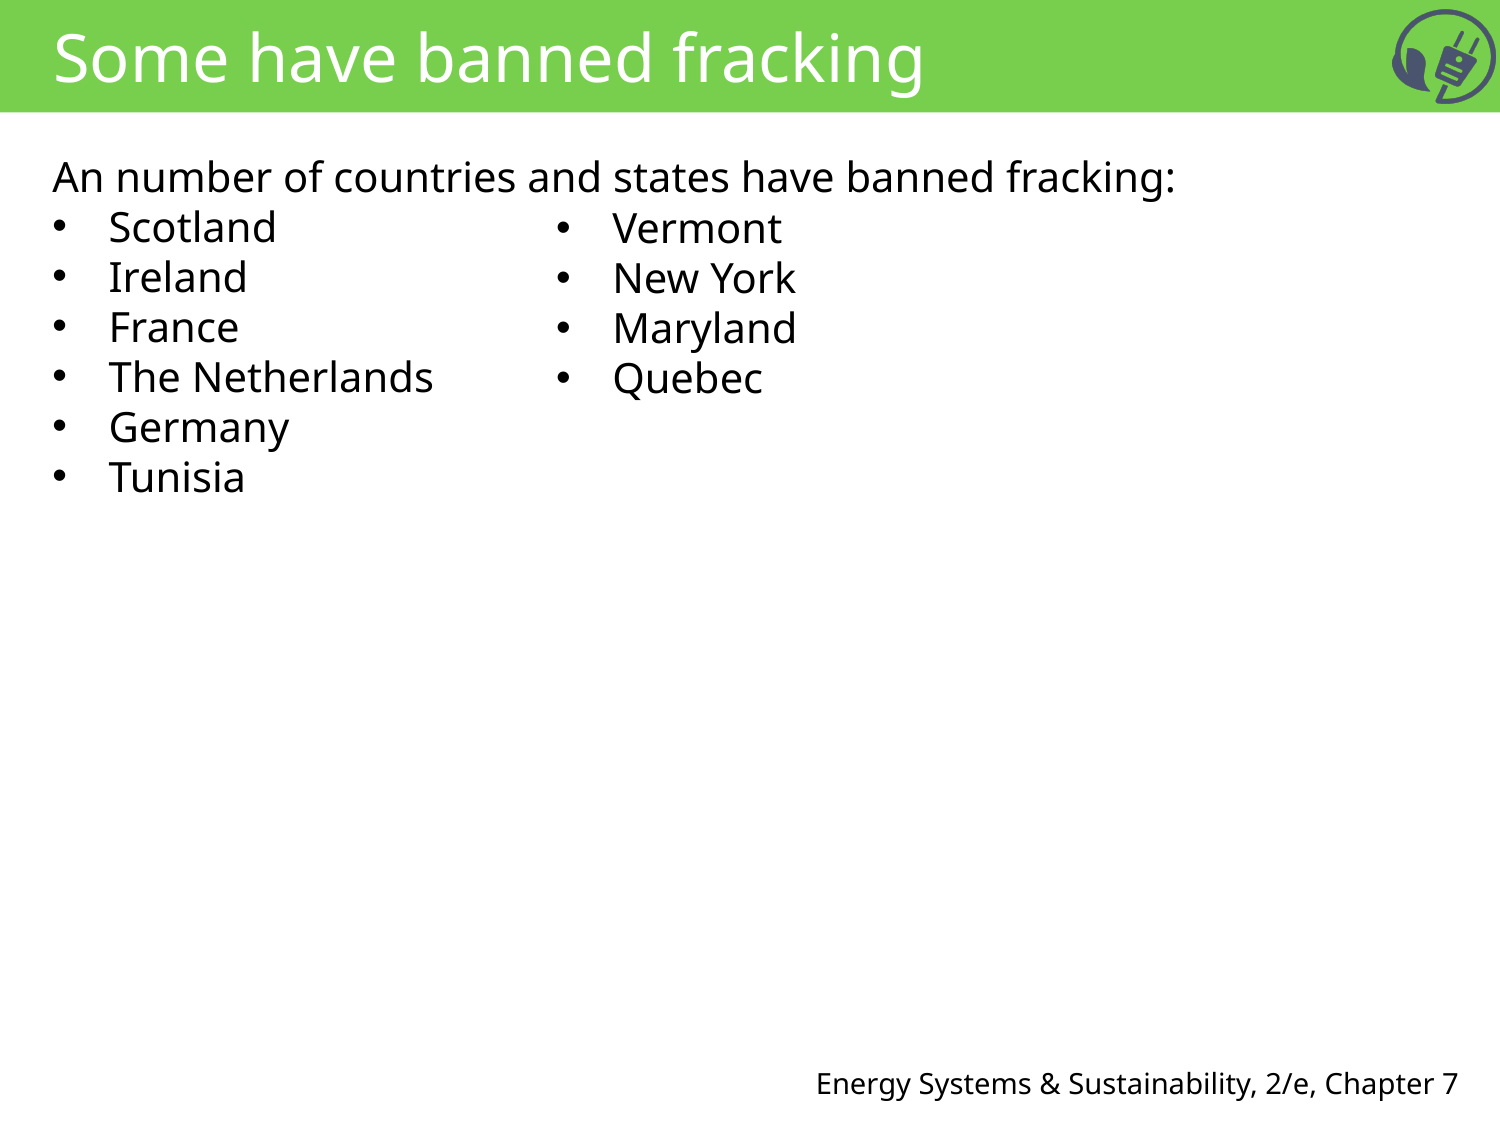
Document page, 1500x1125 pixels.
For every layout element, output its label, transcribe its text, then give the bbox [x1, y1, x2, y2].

text_box Energy Systems & Sustainability, 2/e, Chapter 7 [801, 1057, 1482, 1108]
text_box [0, 0, 1500, 113]
text_box An number of countries and states have banned fracking: Scotland Ireland France The Netherlands Germany Tunisia [37, 142, 1473, 508]
text_box Vermont New York Maryland Quebec [541, 194, 920, 410]
picture [1392, 8, 1496, 105]
text_box Some have banned fracking [38, 8, 942, 103]
